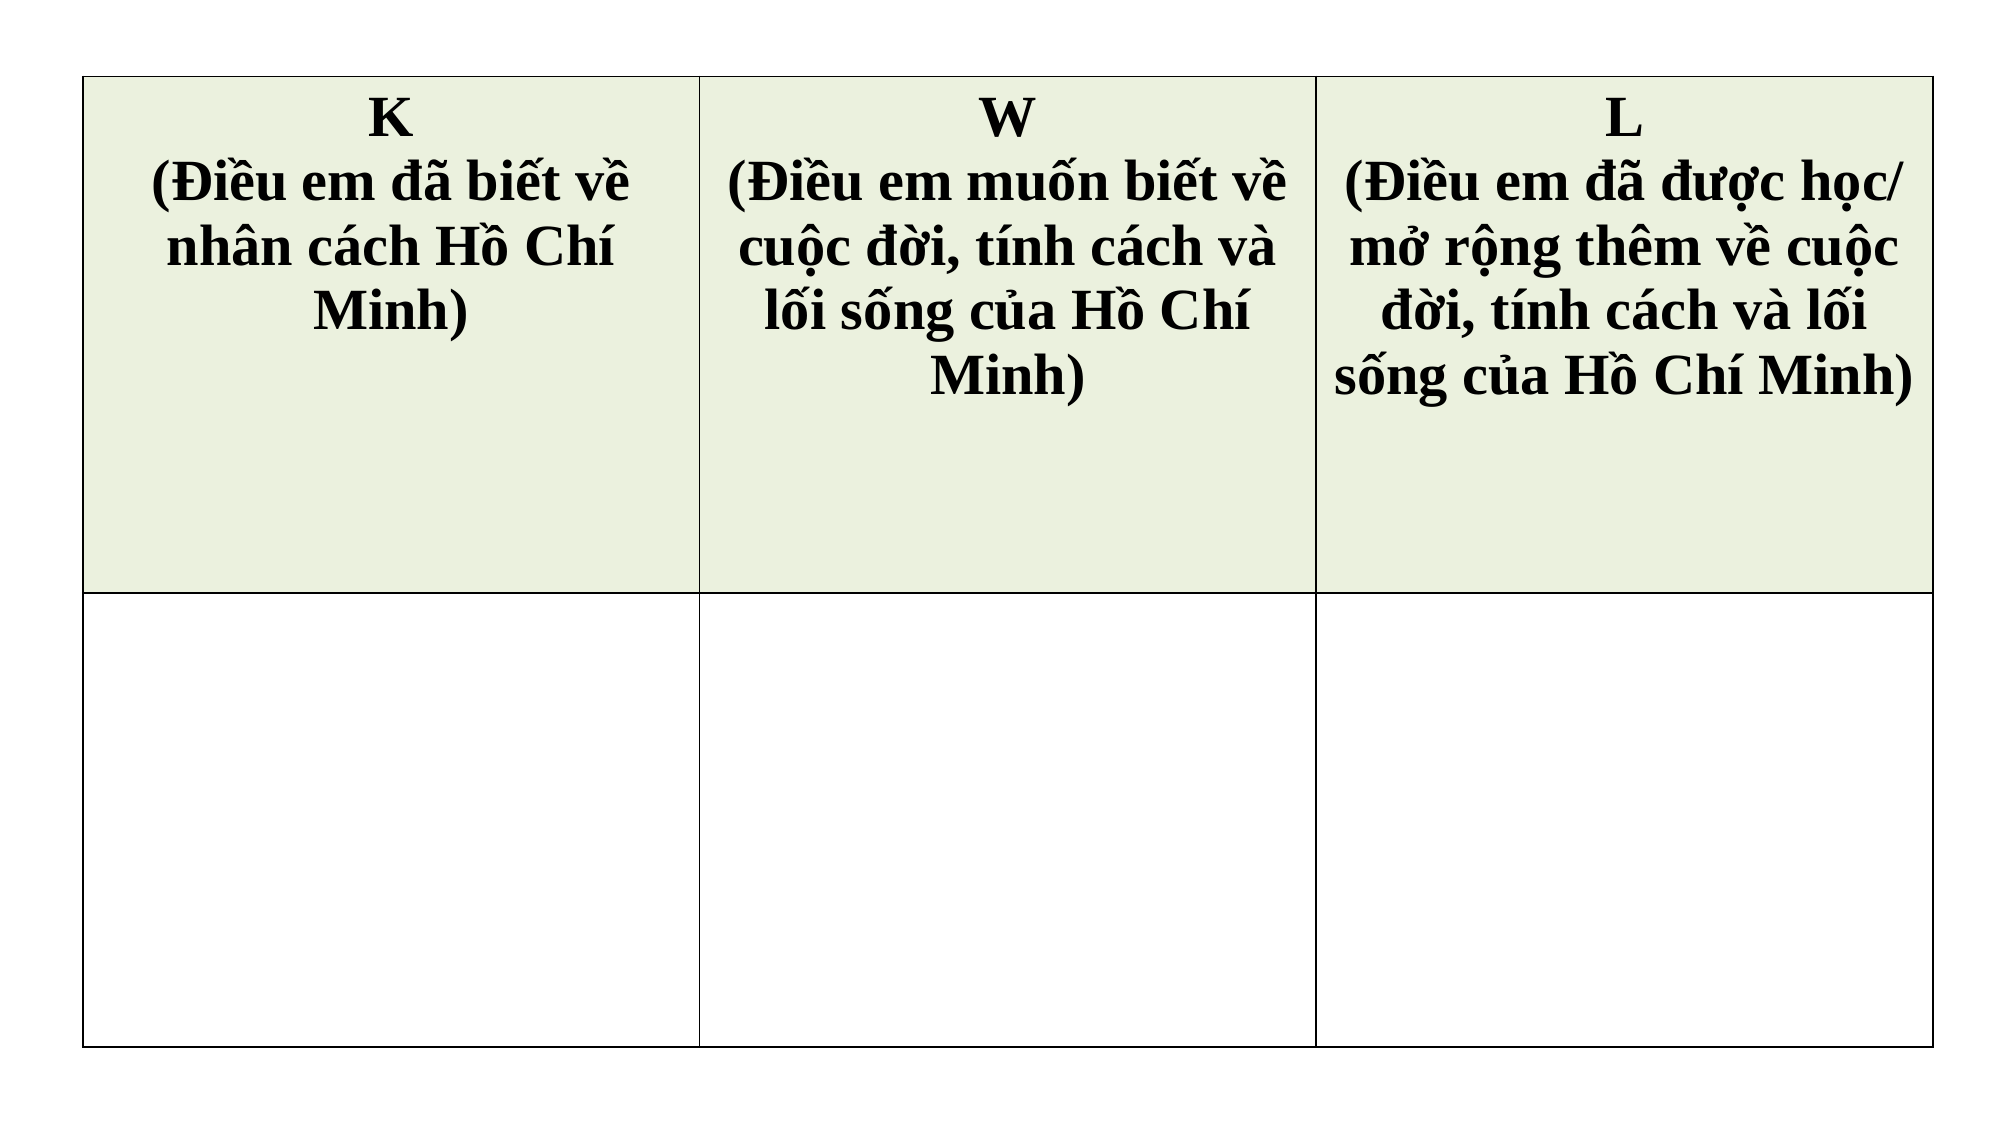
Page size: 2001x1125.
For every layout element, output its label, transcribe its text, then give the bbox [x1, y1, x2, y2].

table_header W (Điều em muốn biết về cuộc đời, tính cách và lối sống của Hồ Chí Minh) [700, 77, 1315, 592]
table_header K (Điều em đã biết về nhân cách Hồ Chí Minh) [84, 77, 699, 592]
table_header L (Điều em đã được học/ mở rộng thêm về cuộc đời, tính cách và lối sống của Hồ Chí Minh) [1317, 77, 1932, 592]
table_cell [84, 594, 699, 1046]
table_cell [700, 594, 1315, 1046]
table_cell [1317, 594, 1932, 1046]
